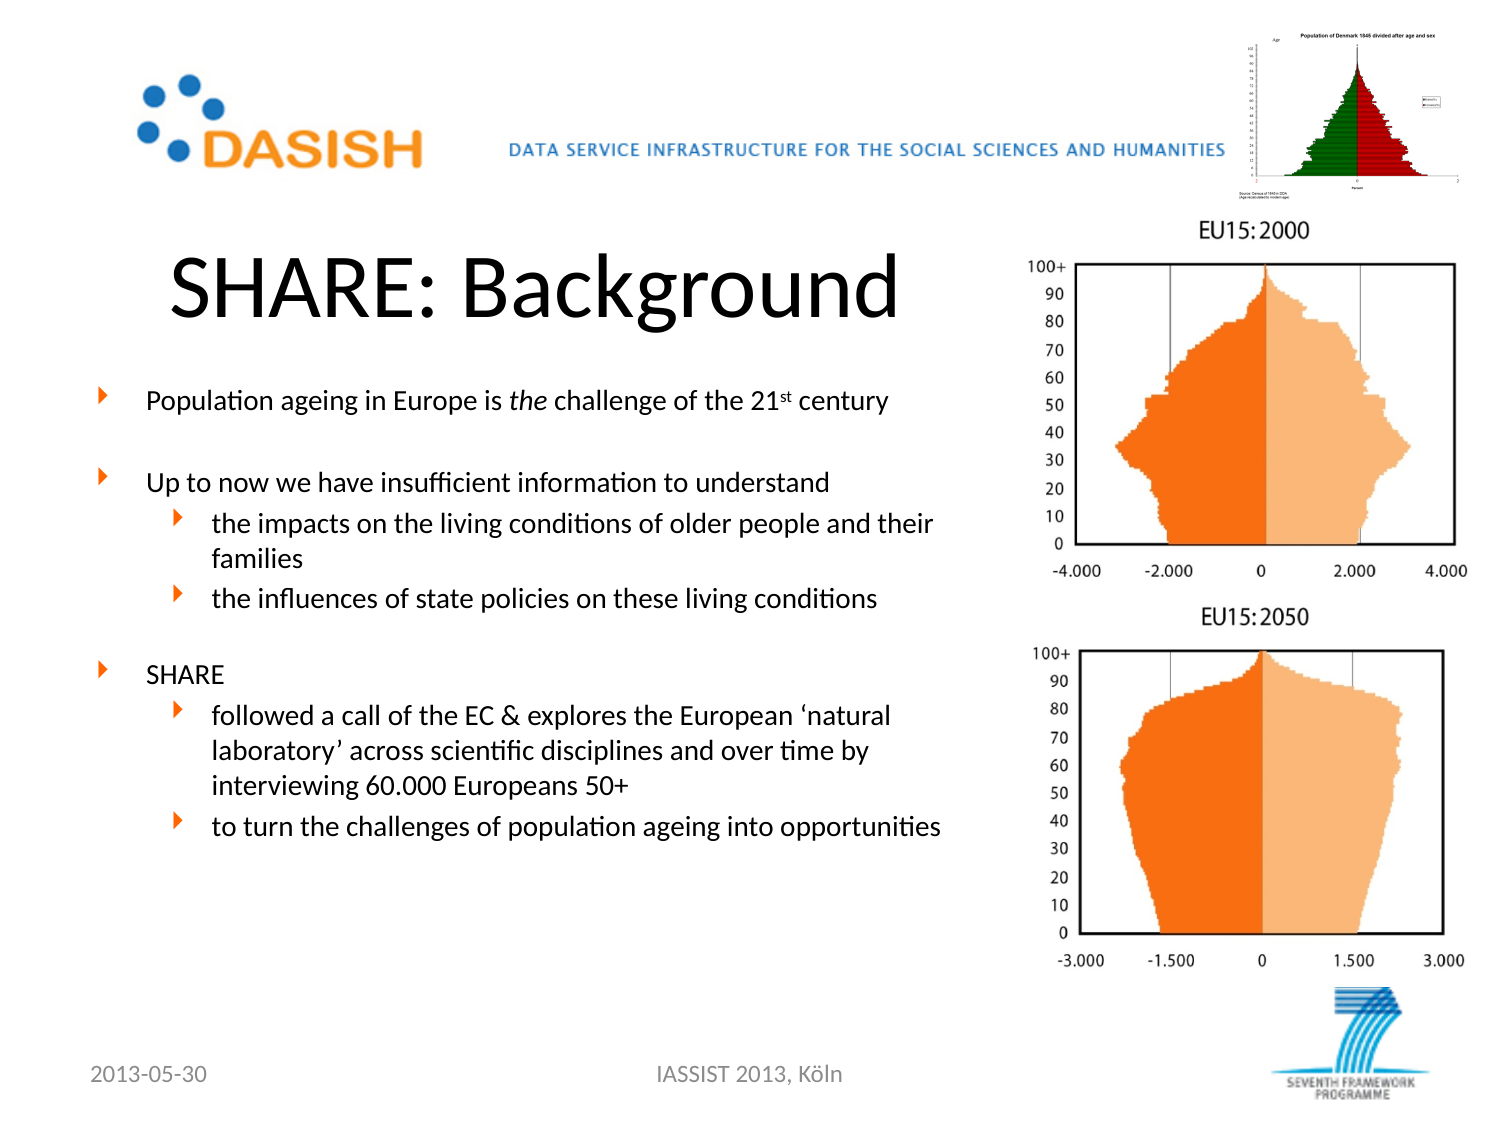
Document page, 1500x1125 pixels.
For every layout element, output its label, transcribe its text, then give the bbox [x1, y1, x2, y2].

footer IASSIST 2013, Köln [512, 1042, 988, 1103]
title SHARE: Background [75, 186, 997, 374]
text_box Population ageing in Europe is the challenge of the 21st century Up to now we have insufficient information to understand the impacts on the living conditions of older people and their families the influences of state policies on these living conditions SHARE followed a call of the EC & explores the European ‘natural laboratory’ across scientific disciplines and over time by interviewing 60.000 Europeans 50+ to turn the challenges of population ageing into opportunities [74, 374, 987, 973]
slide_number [75, 1042, 425, 1103]
picture [104, 28, 1485, 200]
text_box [992, 197, 1489, 988]
